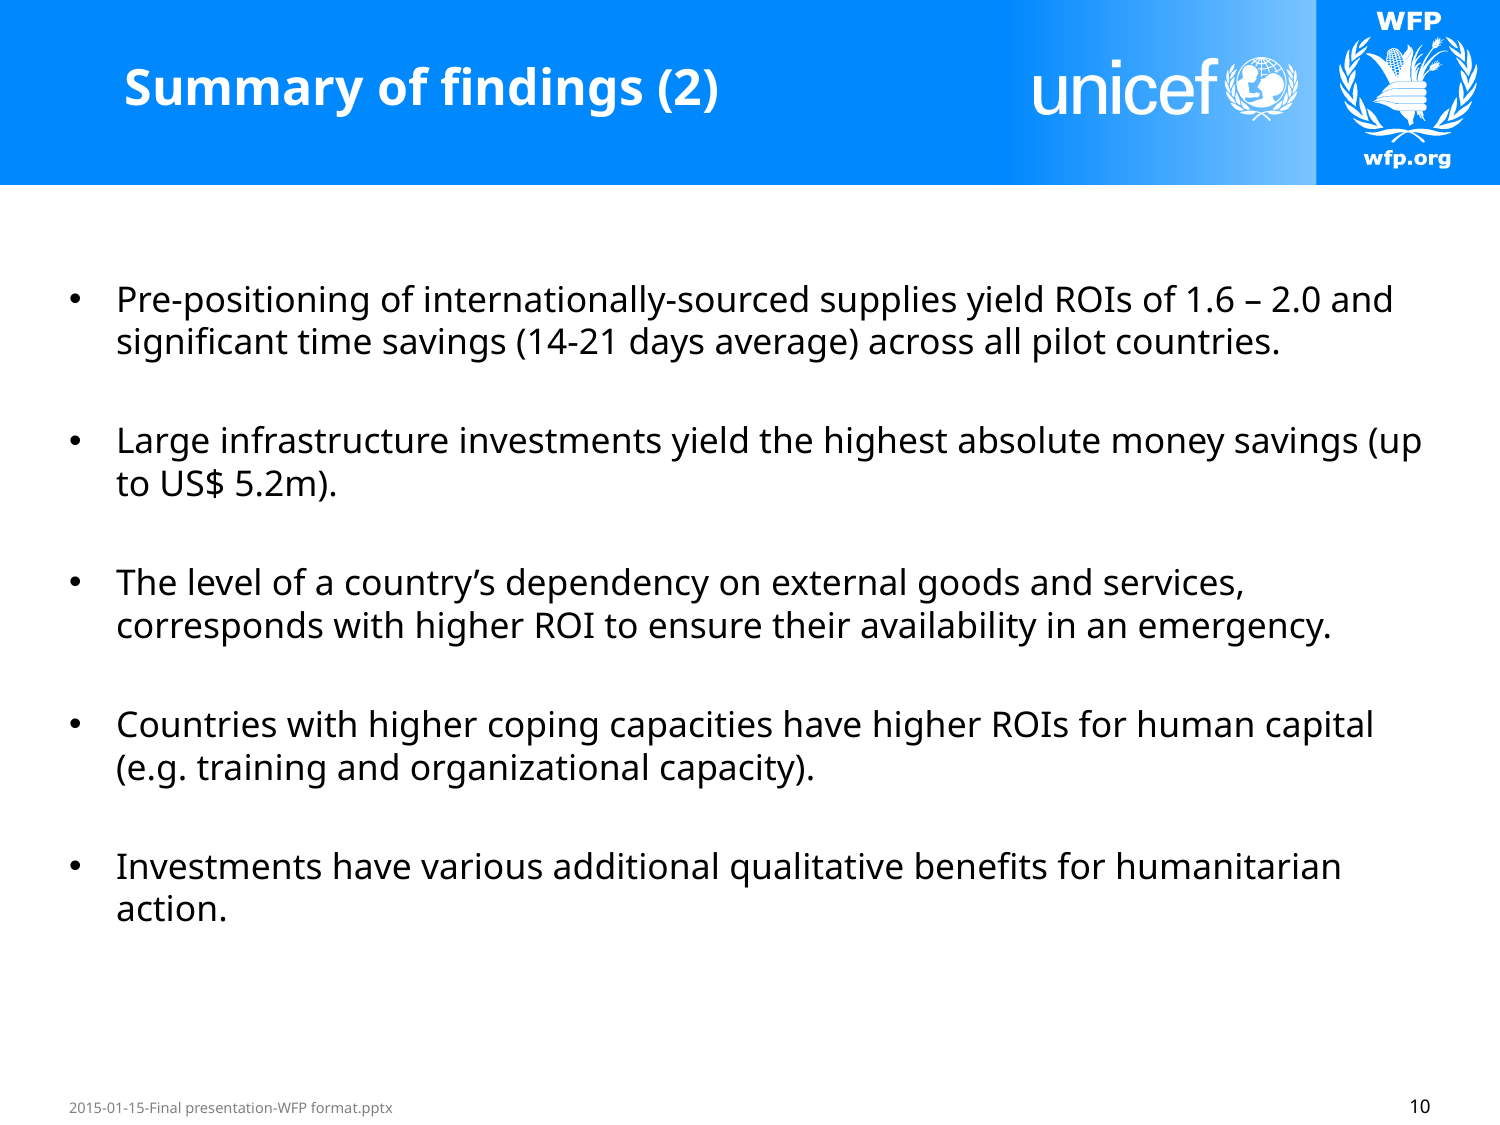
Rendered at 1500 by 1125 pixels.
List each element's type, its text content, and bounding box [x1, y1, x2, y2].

list Pre-positioning of internationally-sourced supplies yield ROIs of 1.6 – 2.0 and significant time savings (14-21 days average) across all pilot countries. Large infrastructure investments yield the highest absolute money savings (up to US$ 5.2m). The level of a country’s dependency on external goods and services, corresponds with higher ROI to ensure their availability in an emergency. Countries with higher coping capacities have higher ROIs for human capital (e.g. training and organizational capacity). Investments have various additional qualitative benefits for humanitarian action. [69, 276, 1432, 1030]
title Summary of findings (2) [124, 55, 1432, 124]
picture [1316, 4, 1500, 176]
